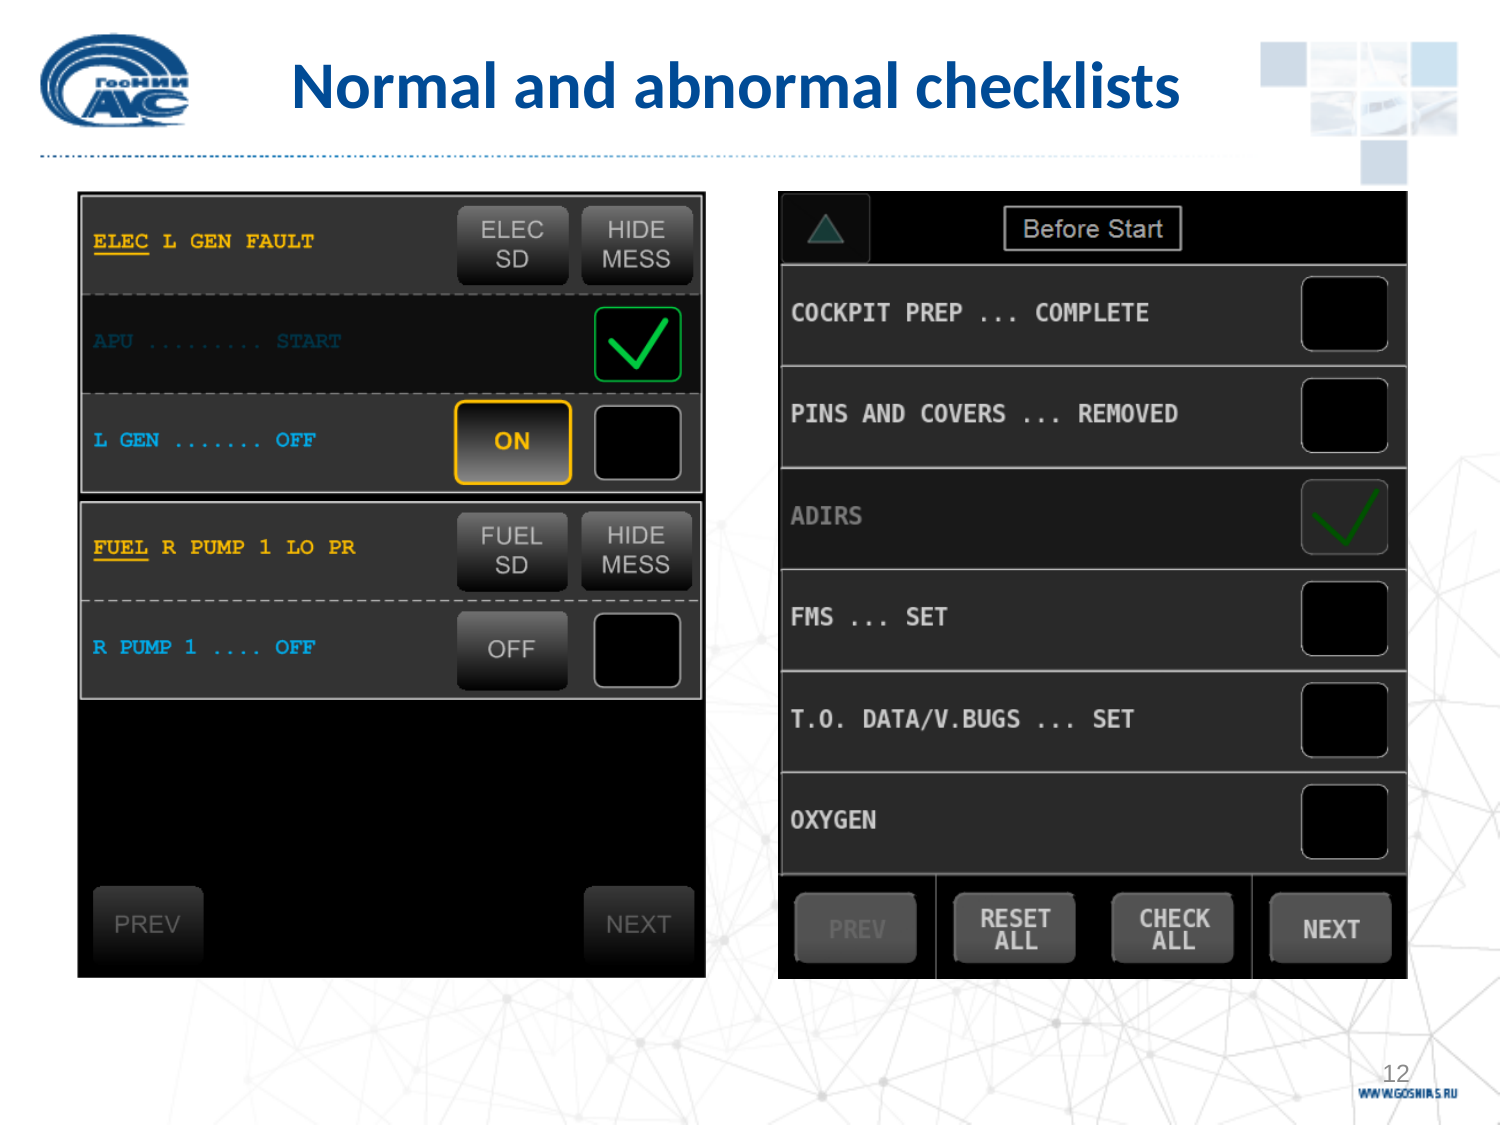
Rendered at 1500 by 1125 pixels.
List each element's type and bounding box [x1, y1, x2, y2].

text_box [77, 191, 706, 979]
picture [0, 0, 1500, 1125]
